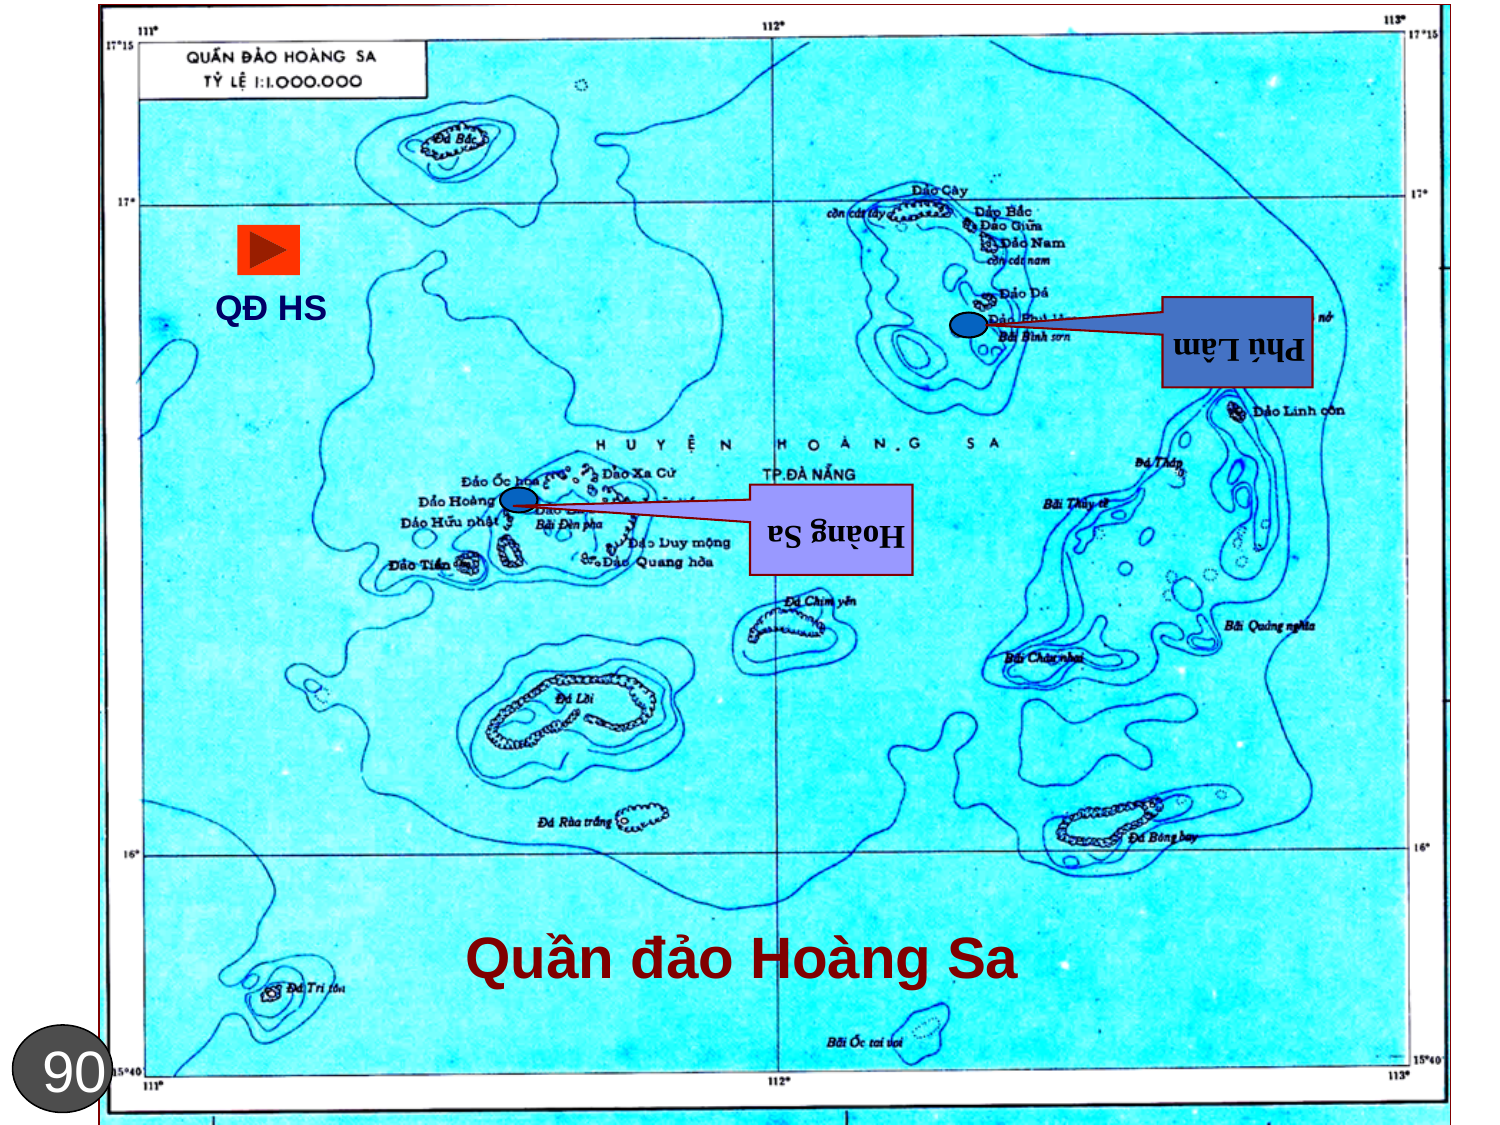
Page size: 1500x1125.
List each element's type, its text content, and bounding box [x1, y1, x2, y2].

picture [99, 4, 1451, 1125]
text_box 90 [12, 1024, 94, 1113]
